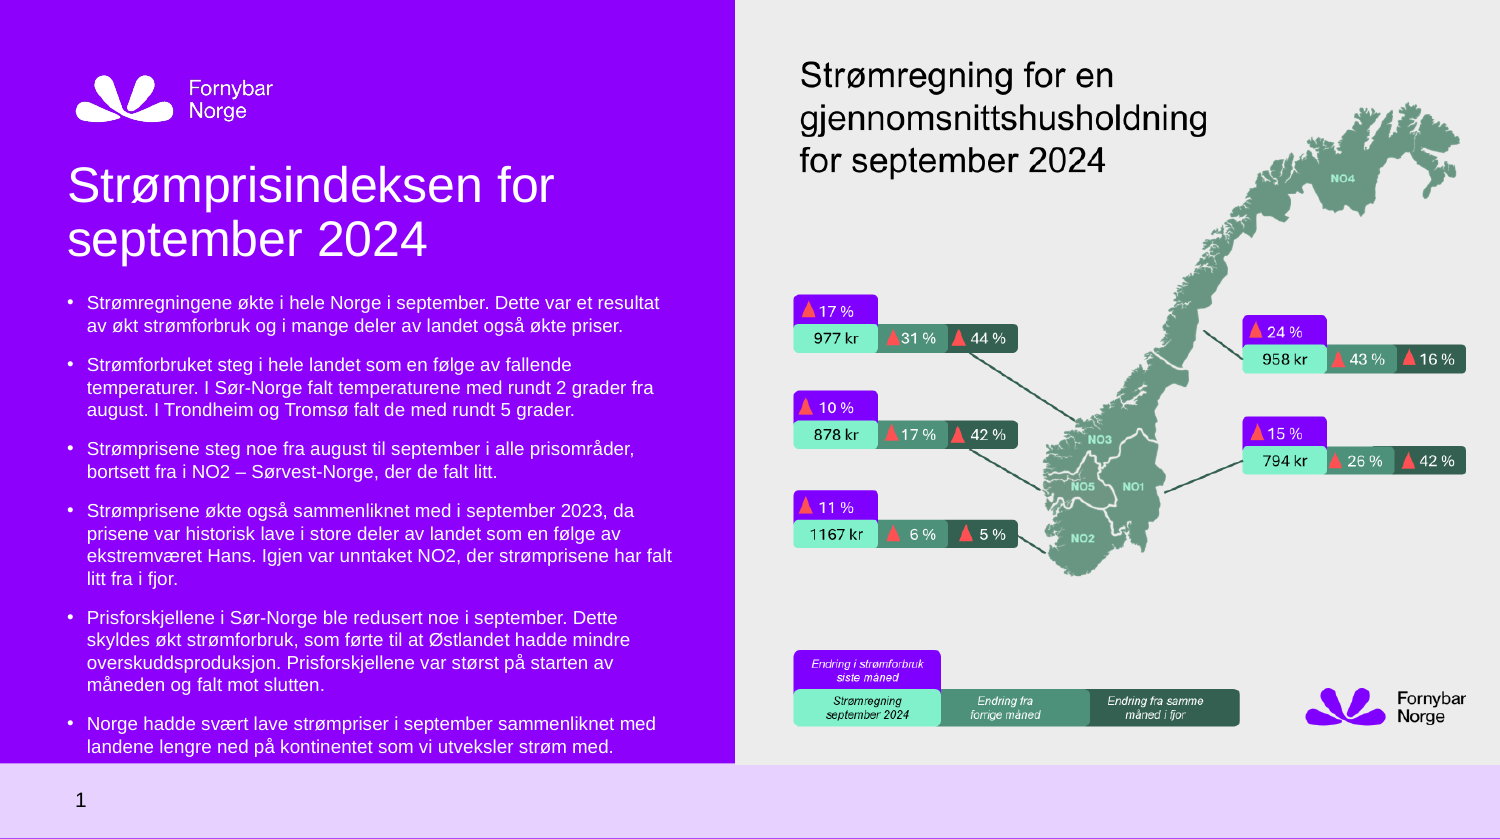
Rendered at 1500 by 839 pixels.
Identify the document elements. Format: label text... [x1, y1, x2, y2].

slide_number 1 [75, 786, 413, 813]
picture [735, 0, 1500, 765]
title Strømprisindeksen for september 2024 [67, 159, 675, 269]
text_box Strømregningene økte i hele Norge i september. Dette var et resultat av økt strømforbruk og i mange deler av landet også økte priser. Strømforbruket steg i hele landet som en følge av fallende temperaturer. I Sør-Norge falt temperaturene med rundt 2 grader fra august. I Trondheim og Tromsø falt de med rundt 5 grader. Strømprisene steg noe fra august til september i alle prisområder, bortsett fra i NO2 – Sørvest-Norge, der de falt litt. Strømprisene økte også sammenliknet med i september 2023, da prisene var historisk lave i store deler av landet som en følge av ekstremværet Hans. Igjen var unntaket NO2, der strømprisene har falt litt fra i fjor. Prisforskjellene i Sør-Norge ble redusert noe i september. Dette skyldes økt strømforbruk, som førte til at Østlandet hadde mindre overskuddsproduksjon. Prisforskjellene var størst på starten av måneden og falt mot slutten. Norge hadde svært lave strømpriser i september sammenliknet med landene lengre ned på kontinentet som vi utveksler strøm med. [67, 291, 675, 765]
picture [75, 75, 273, 123]
